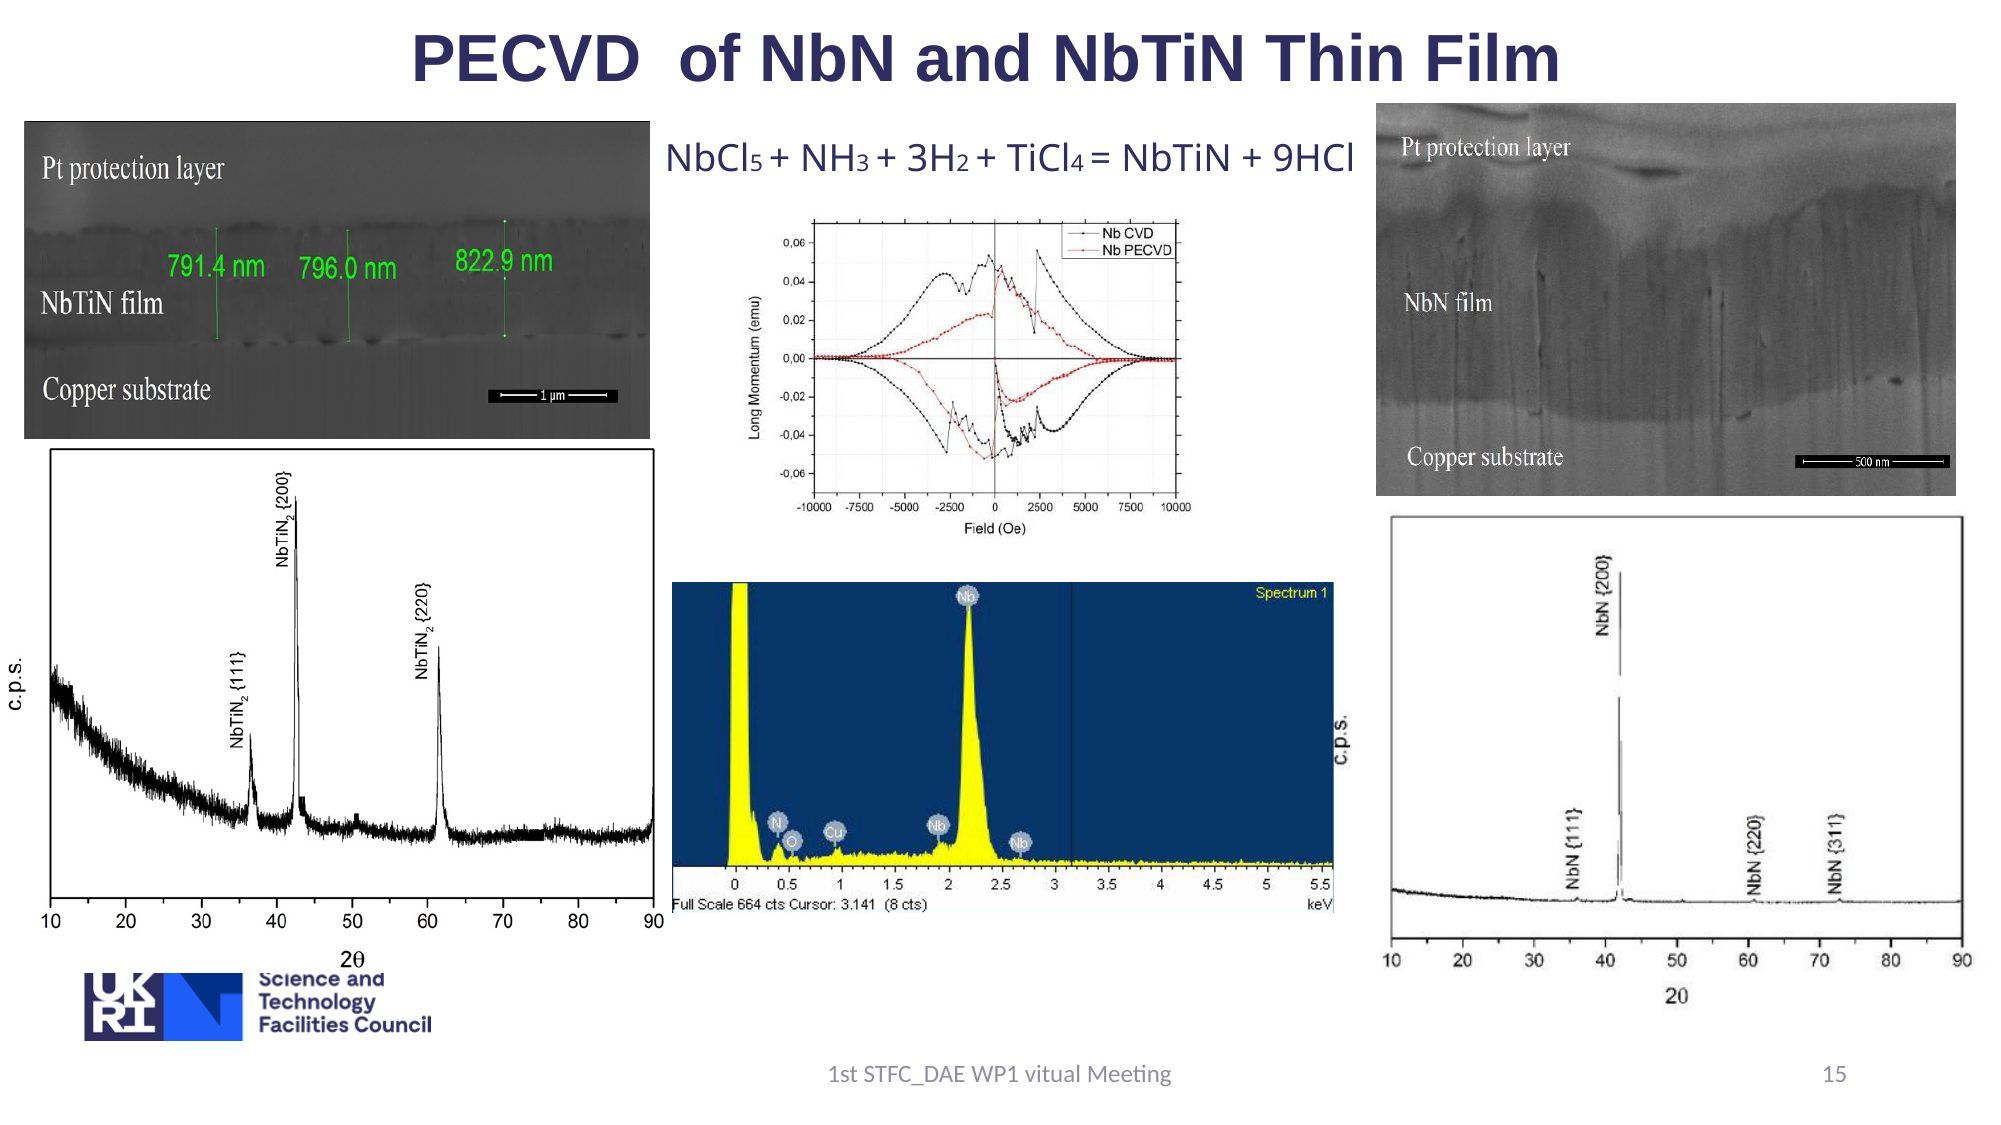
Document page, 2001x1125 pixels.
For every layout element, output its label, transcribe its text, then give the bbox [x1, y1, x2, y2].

picture [0, 121, 669, 1041]
text_box NbCl5 + NH3 + 3H2 + TiCl4 = NbTiN + 9HCl [650, 126, 1376, 187]
picture [1376, 103, 1956, 496]
picture [719, 180, 1248, 554]
picture [672, 499, 2000, 1018]
footer 1st STFC_DAE WP1 vitual Meeting [662, 1042, 1338, 1103]
slide_number 15 [1412, 1042, 1863, 1103]
title PECVD of NbN and NbTiN Thin Film [124, 22, 1850, 98]
